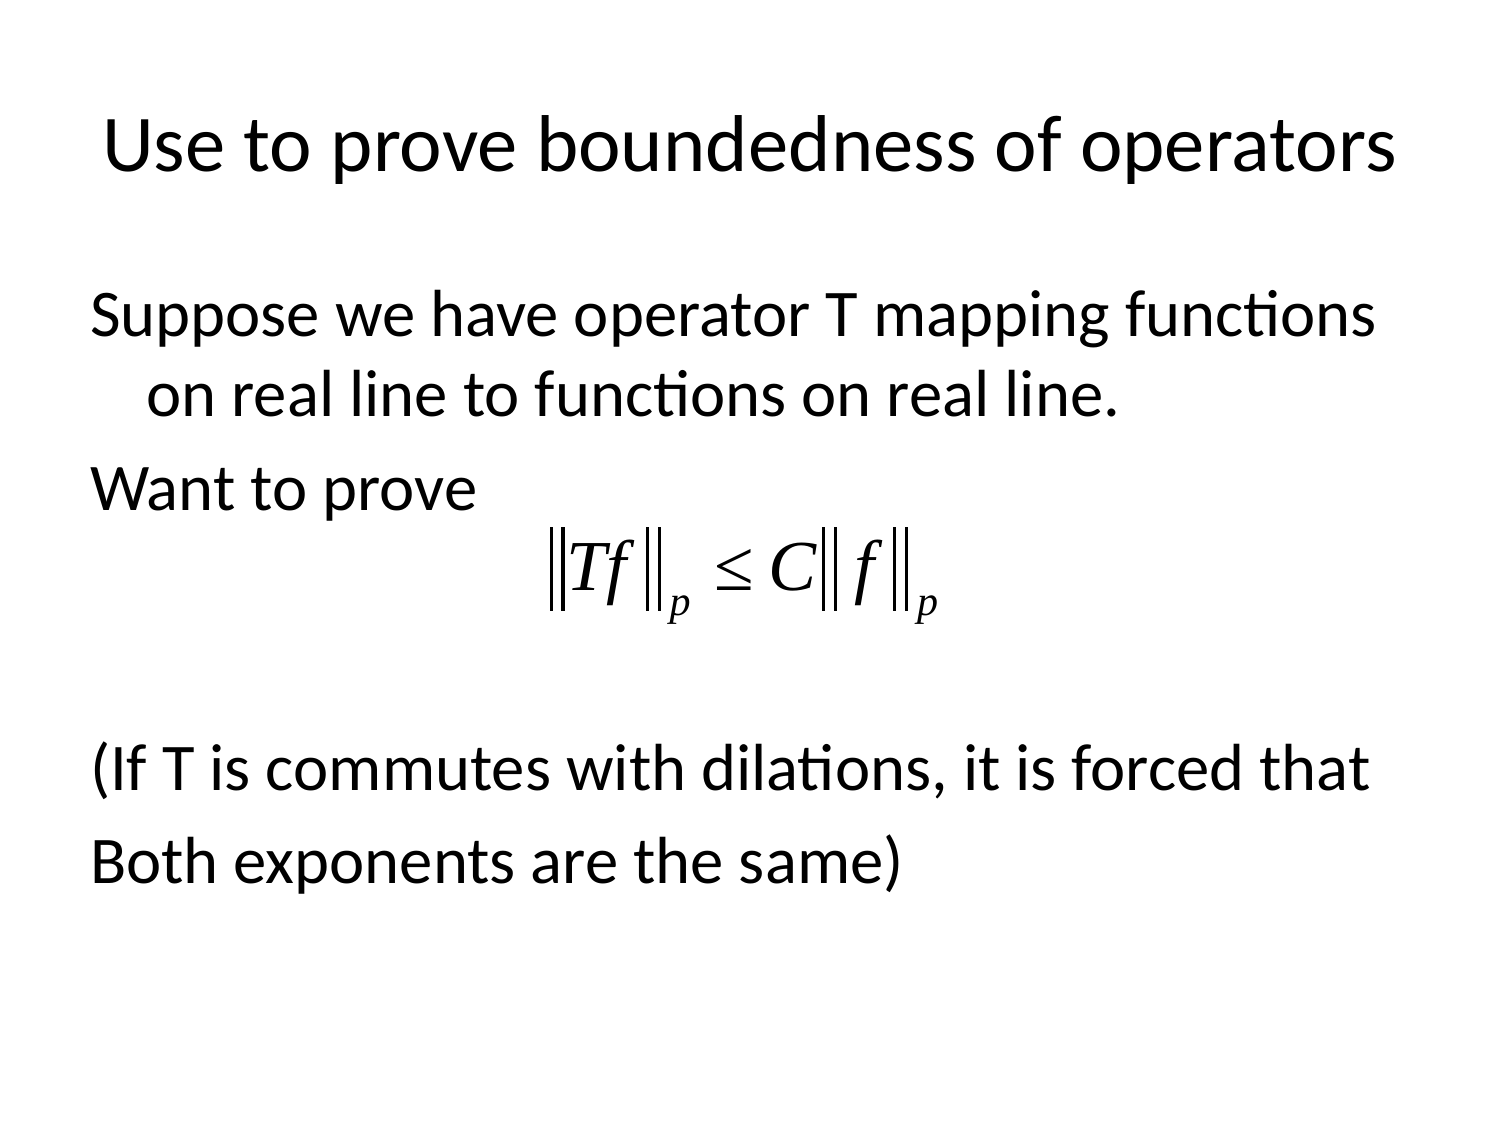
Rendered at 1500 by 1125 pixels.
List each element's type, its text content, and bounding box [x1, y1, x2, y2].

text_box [537, 517, 946, 632]
list Suppose we have operator T mapping functions on real line to functions on real line. Want to prove (If T is commutes with dilations, it is forced that Both exponents are the same) [75, 262, 1425, 1005]
title Use to prove boundedness of operators [75, 45, 1425, 233]
